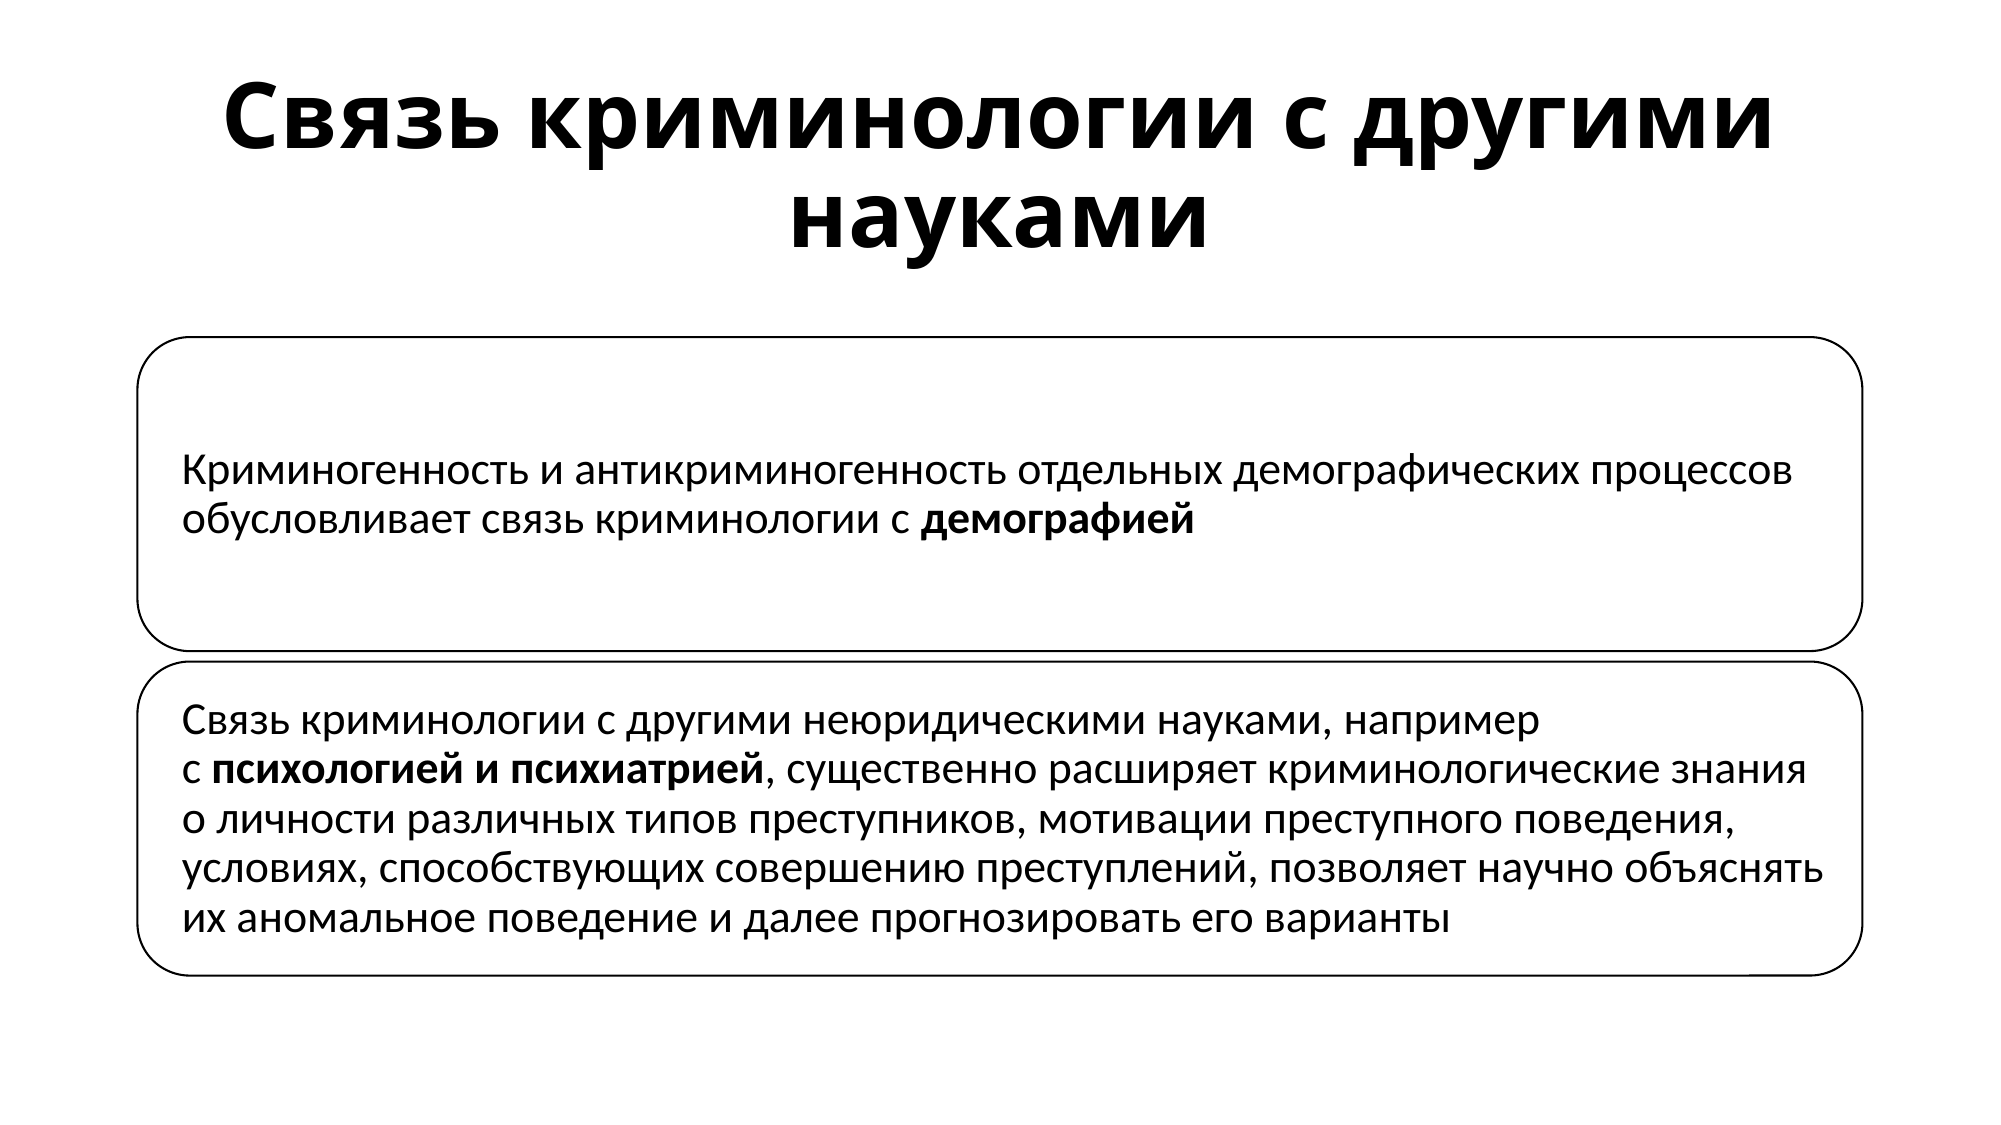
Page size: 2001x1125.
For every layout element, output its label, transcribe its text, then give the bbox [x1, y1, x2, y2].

title Связь криминологии с другими науками [137, 59, 1863, 278]
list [137, 299, 1863, 1014]
